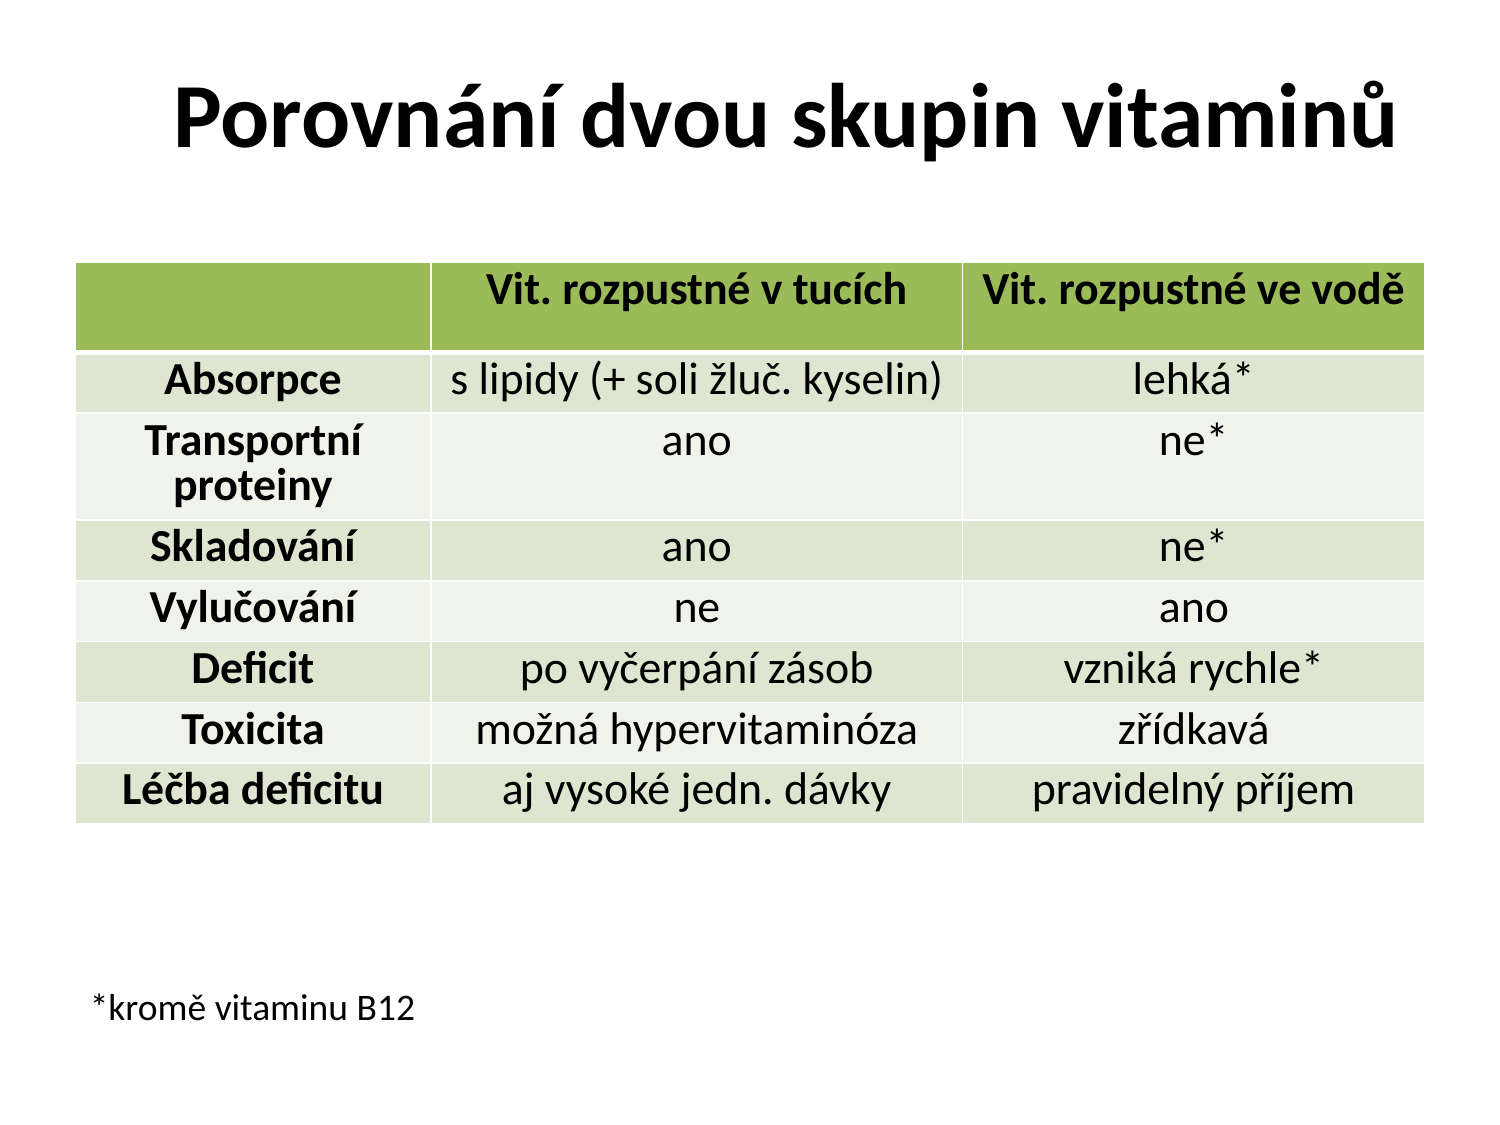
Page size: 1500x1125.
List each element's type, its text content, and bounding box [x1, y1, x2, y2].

table_cell zřídkavá [963, 703, 1424, 762]
table_cell ano [432, 414, 962, 519]
table_cell ano [963, 582, 1424, 641]
table_cell Transportní proteiny [76, 414, 430, 519]
table_cell Vylučování [76, 582, 430, 641]
text_box Porovnání dvou skupin vitaminů [112, 30, 1463, 219]
table_cell ano [432, 521, 962, 580]
table_cell Skladování [76, 521, 430, 580]
table_cell Deficit [76, 642, 430, 702]
table_cell Léčba deficitu [76, 764, 430, 823]
table_cell možná hypervitaminóza [432, 703, 962, 762]
table_cell pravidelný příjem [963, 764, 1424, 823]
table_cell Absorpce [76, 355, 430, 412]
table_cell aj vysoké jedn. dávky [432, 764, 962, 823]
table_cell ne* [963, 414, 1424, 519]
table_cell Toxicita [76, 703, 430, 762]
table_header [76, 263, 430, 350]
table_header Vit. rozpustné ve vodě [963, 263, 1424, 350]
table_cell lehká* [963, 355, 1424, 412]
table_cell ne [432, 582, 962, 641]
table_cell ne* [963, 521, 1424, 580]
table_cell vzniká rychle* [963, 642, 1424, 702]
table_cell po vyčerpání zásob [432, 642, 962, 702]
text_box *kromě vitaminu B12 [75, 975, 467, 1036]
table_header Vit. rozpustné v tucích [432, 263, 962, 350]
table_cell s lipidy (+ soli žluč. kyselin) [432, 355, 962, 412]
